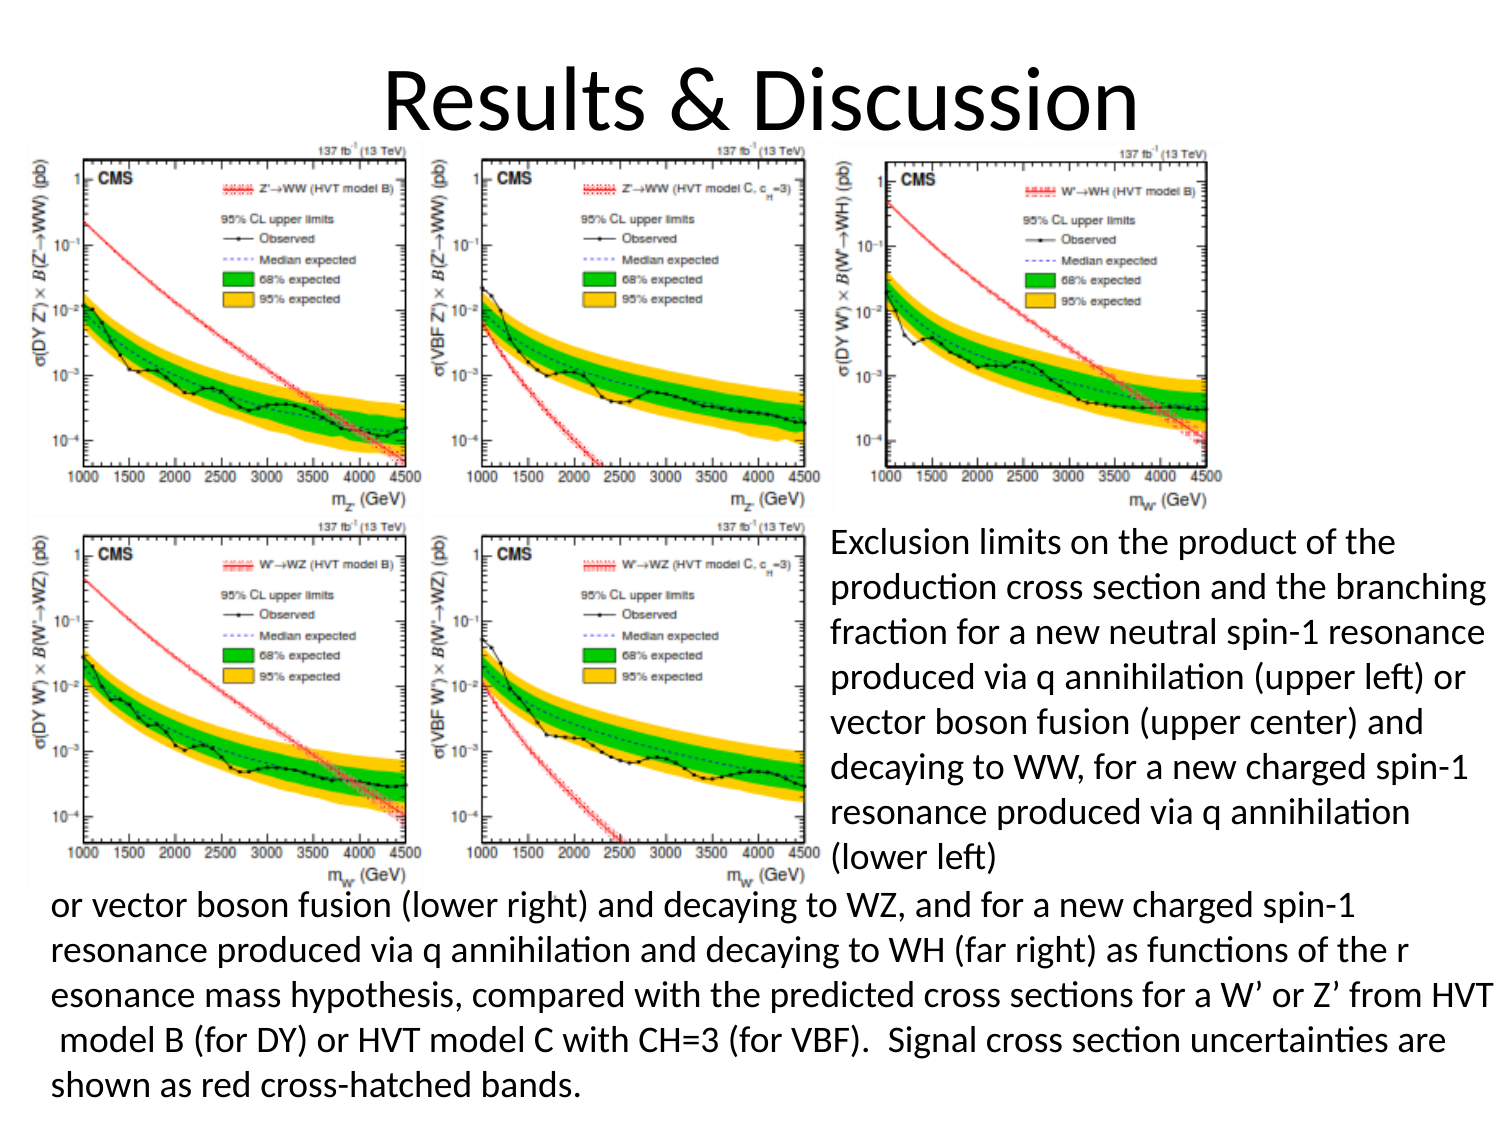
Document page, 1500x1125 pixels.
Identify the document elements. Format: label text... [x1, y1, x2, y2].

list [18, 139, 824, 899]
title Results & Discussion [87, 0, 1438, 188]
picture [822, 139, 1251, 519]
